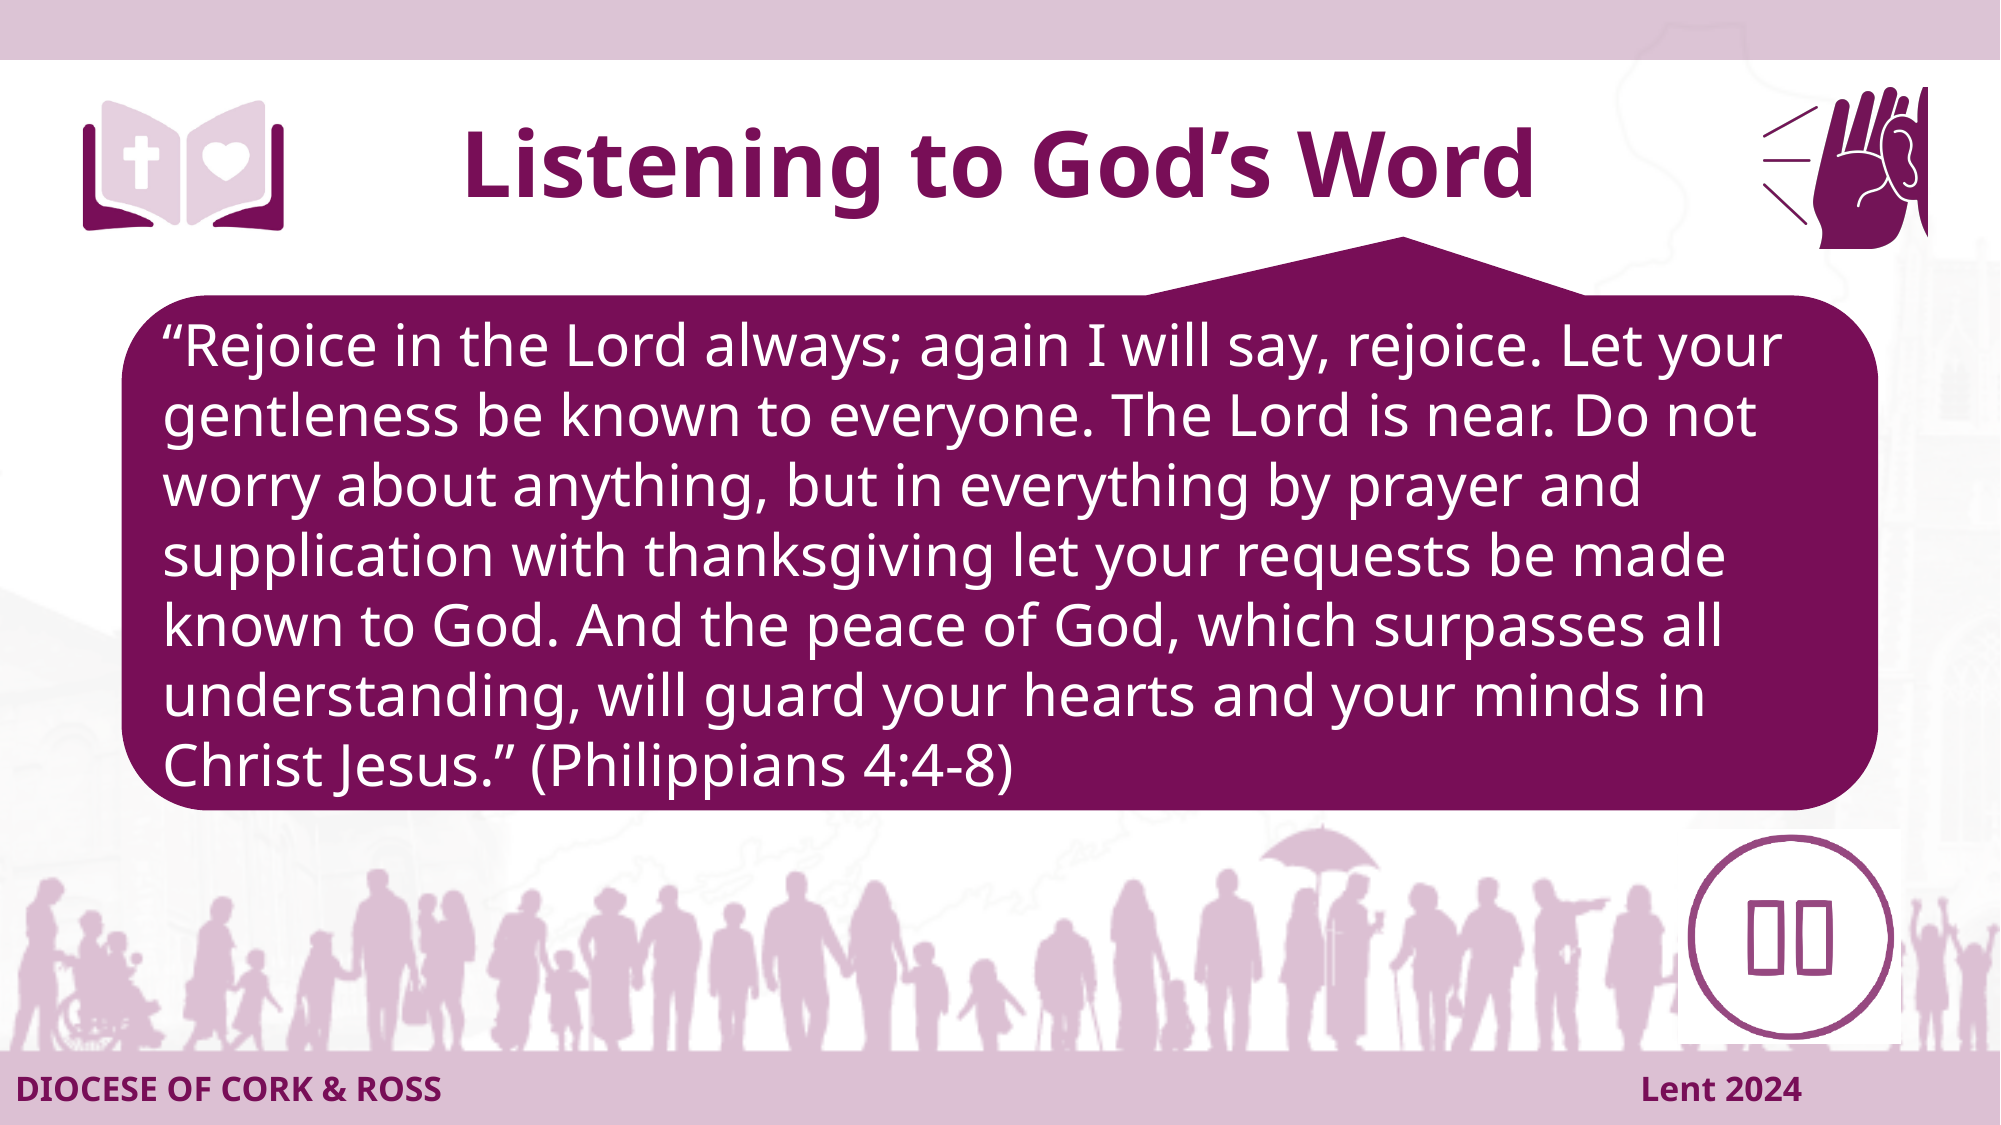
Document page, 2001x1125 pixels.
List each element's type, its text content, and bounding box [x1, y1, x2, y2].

text_box DIOCESE OF CORK & ROSS Lent 2024 [0, 1065, 2000, 1125]
picture [1678, 829, 1901, 1044]
picture [72, 74, 292, 253]
picture [1763, 87, 1928, 250]
text_box “Rejoice in the Lord always; again I will say, rejoice. Let your gentleness be known to everyone. The Lord is near. Do not worry about anything, but in everything by prayer and supplication with thanksgiving let your requests be made known to God. And the peace of God, which surpasses all understanding, will guard your hearts and your minds in Christ Jesus.” (Philippians 4:4-8) [121, 236, 1879, 811]
text_box [0, 0, 2000, 59]
title Listening to God’s Word [0, 59, 2000, 277]
